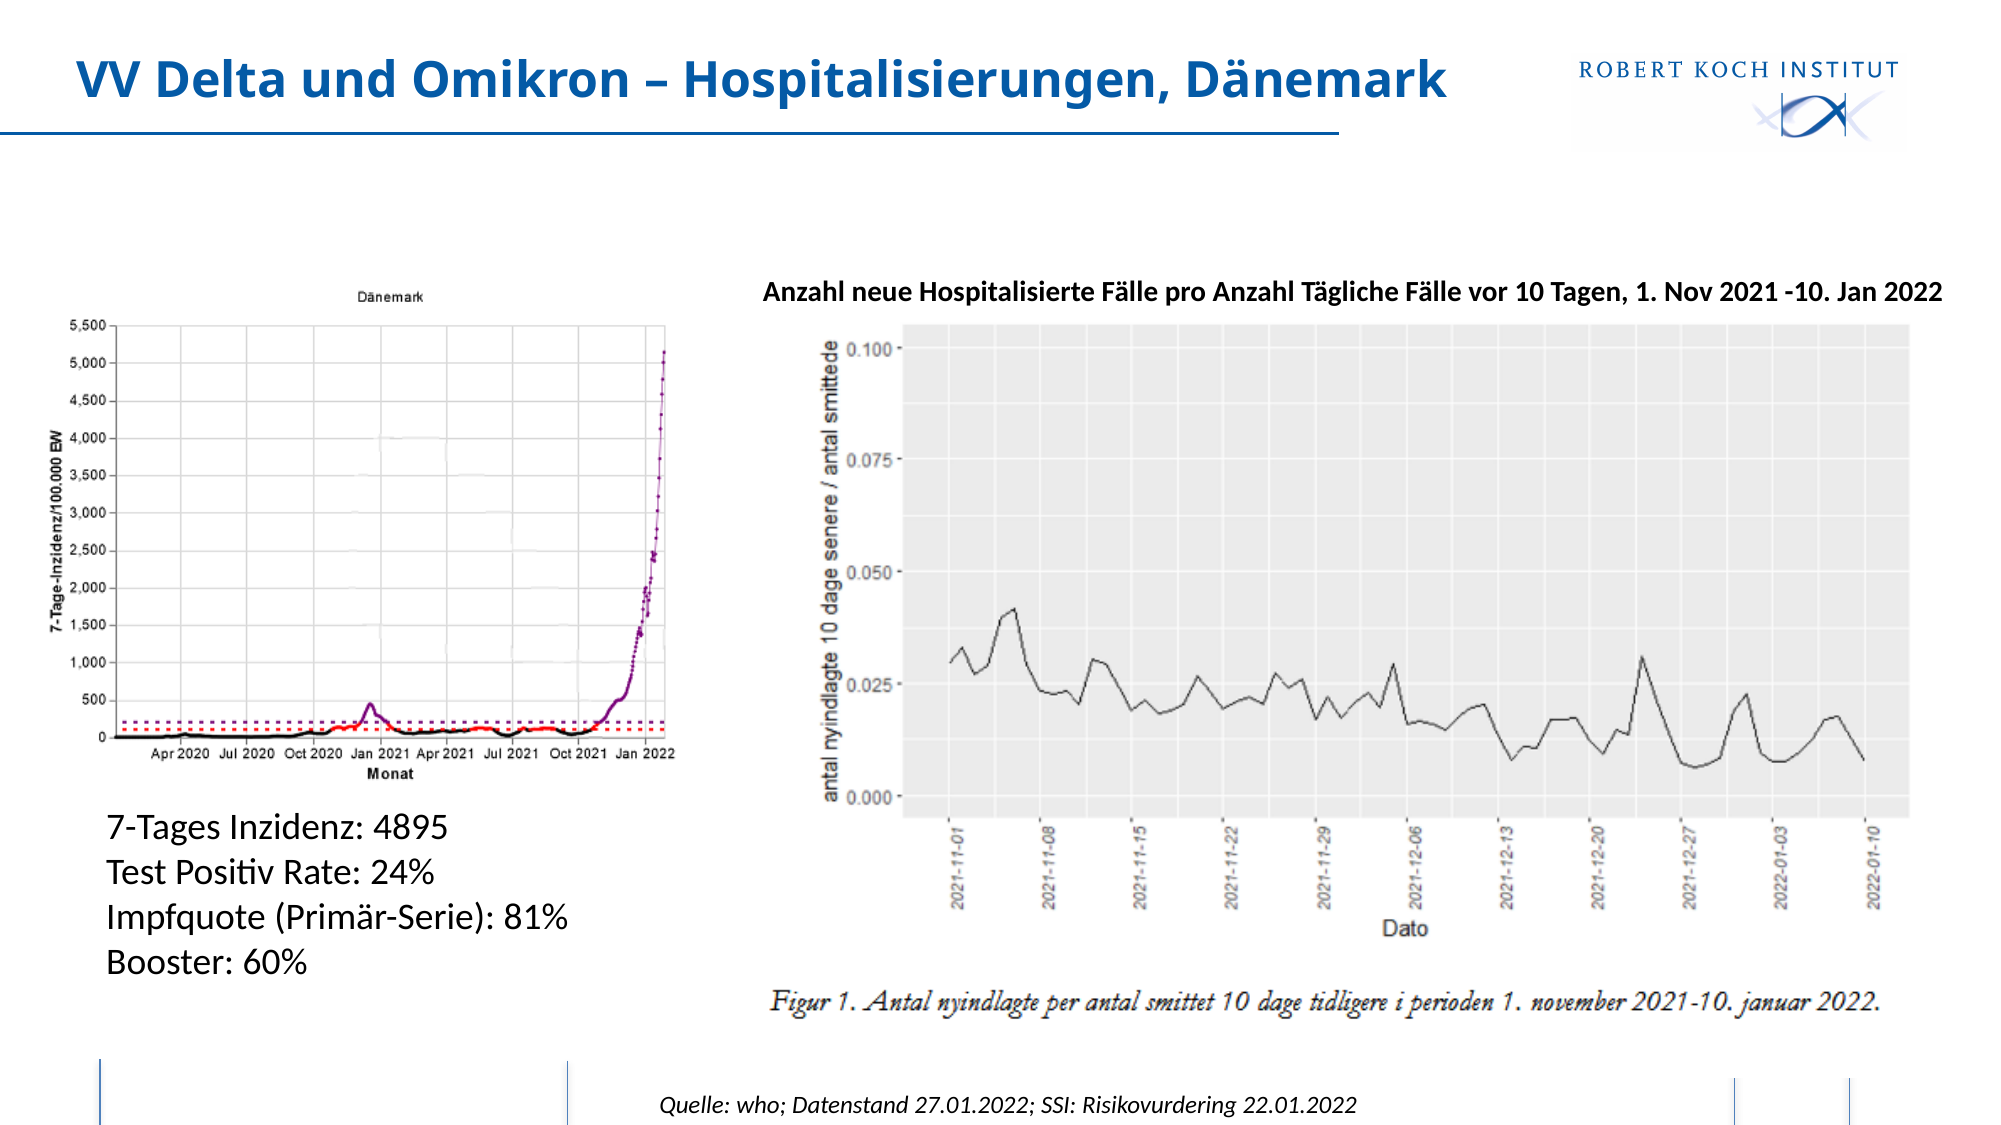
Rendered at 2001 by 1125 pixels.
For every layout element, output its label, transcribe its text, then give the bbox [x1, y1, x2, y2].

text_box Quelle: who; Datenstand 27.01.2022; SSI: Risikovurdering 22.01.2022 [644, 1081, 1798, 1125]
picture [1571, 53, 1907, 152]
text_box Anzahl neue Hospitalisierte Fälle pro Anzahl Tägliche Fälle vor 10 Tagen, 1. Nov 2021 -10. Jan 2022 [748, 264, 2000, 315]
text_box 7-Tages Inzidenz: 4895 Test Positiv Rate: 24% Impfquote (Primär-Serie): 81% Booster: 60% [91, 798, 670, 990]
title VV Delta und Omikron – Hospitalisierungen, Dänemark [76, 24, 1823, 130]
picture [747, 293, 1954, 1078]
picture [38, 280, 690, 790]
